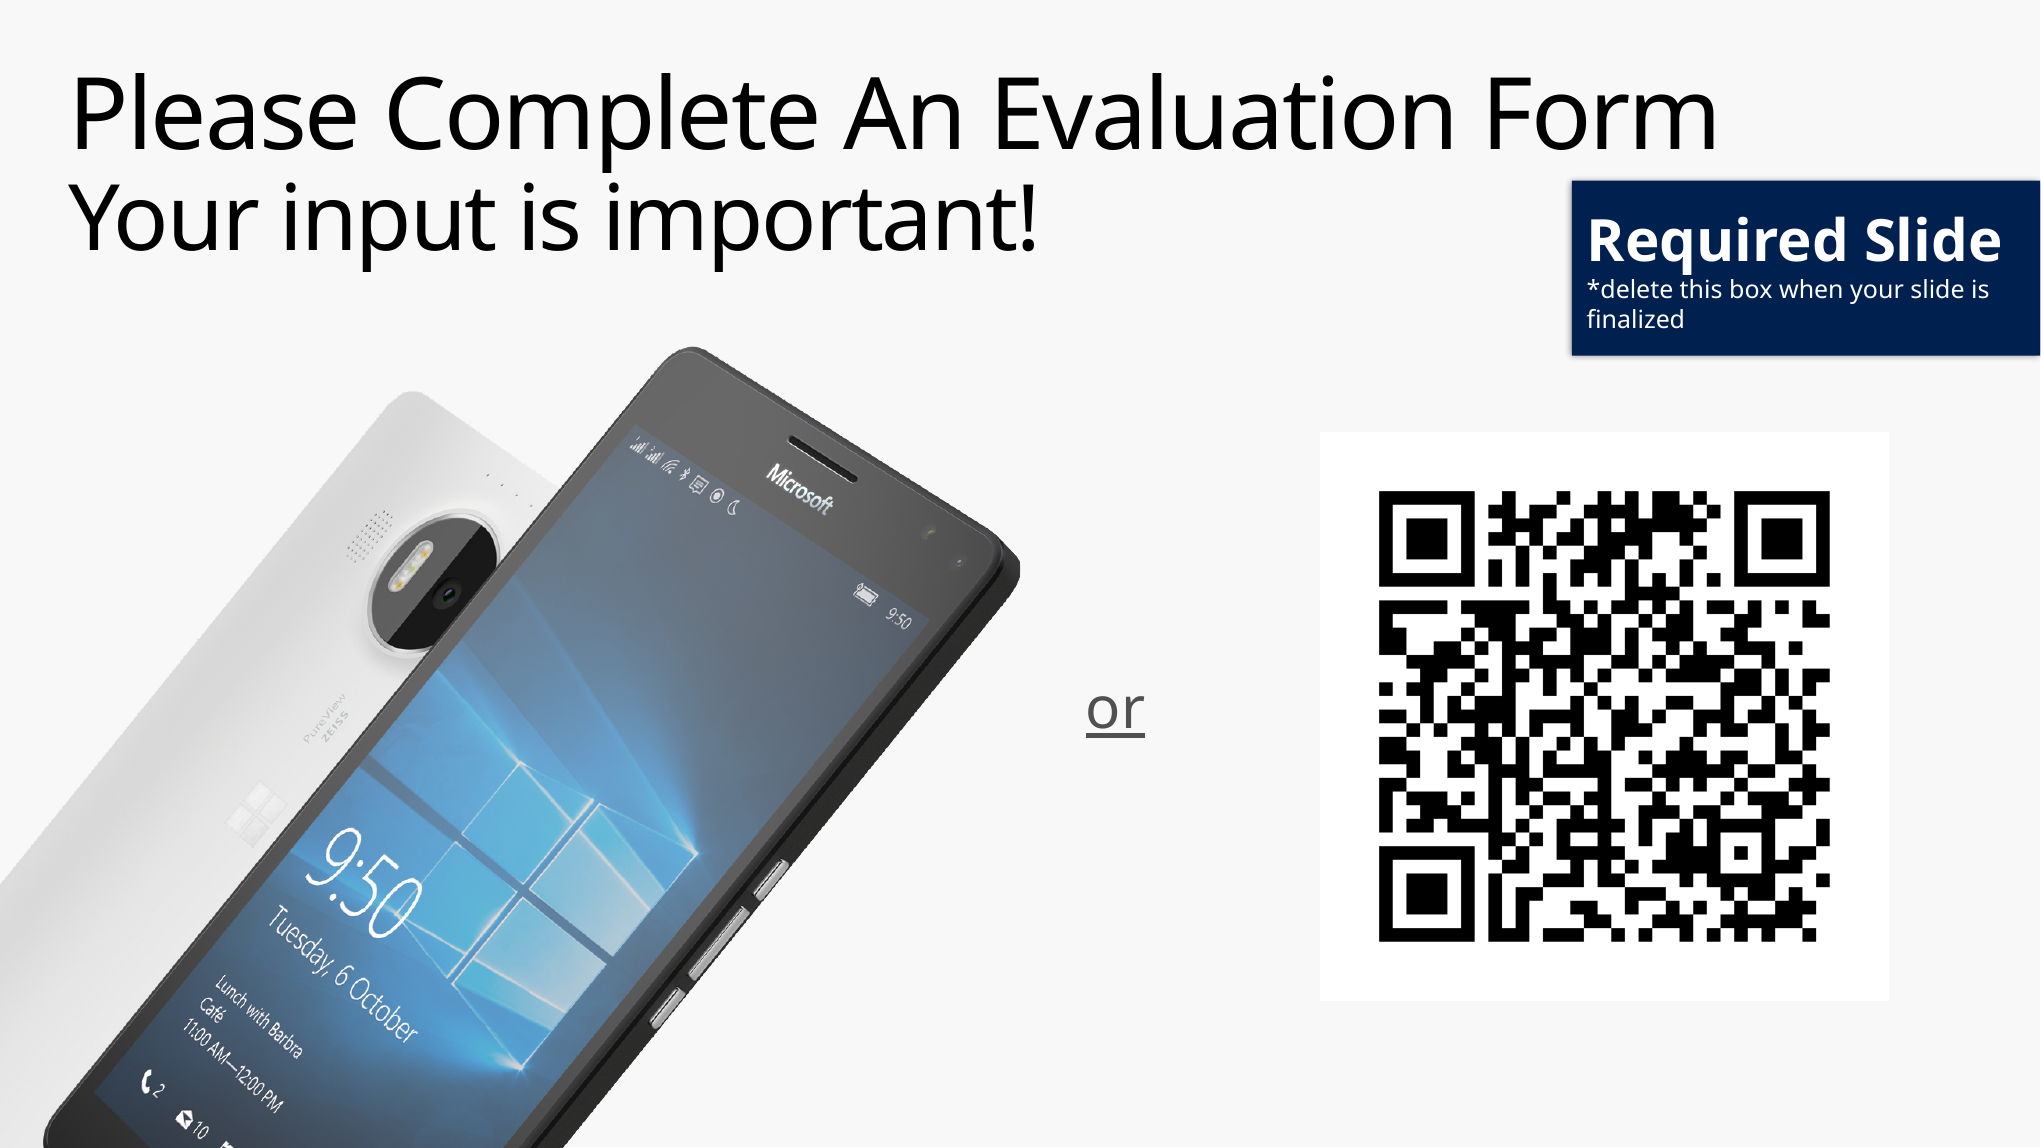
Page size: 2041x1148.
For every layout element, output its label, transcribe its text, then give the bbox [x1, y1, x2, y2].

picture [0, 346, 1021, 1148]
picture [1319, 432, 1889, 1001]
text_box or [1021, 671, 1319, 775]
title Please Complete An Evaluation Form Your input is important! [45, 48, 1996, 199]
text_box Required Slide *delete this box when your slide is finalized [1571, 180, 2041, 356]
